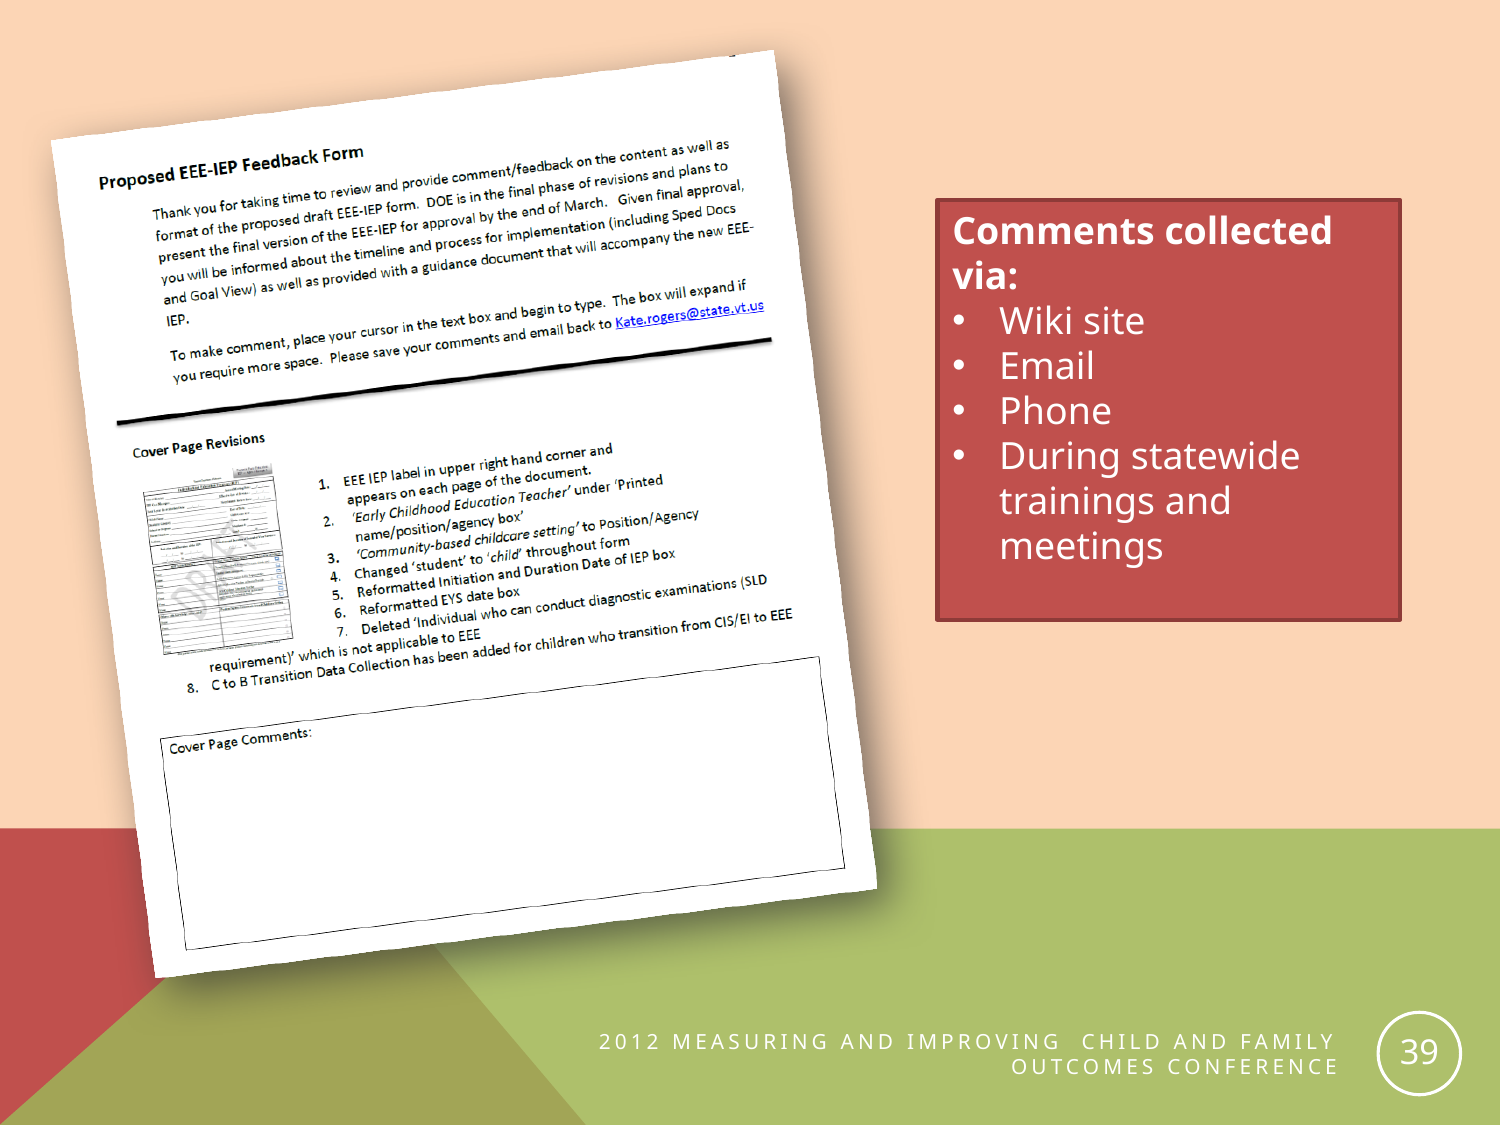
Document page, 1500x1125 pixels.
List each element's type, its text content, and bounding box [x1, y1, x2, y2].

text_box Comments collected via: Wiki site Email Phone During statewide trainings and meetings [935, 198, 1402, 622]
picture [51, 51, 877, 978]
slide_number 39 [1376, 1010, 1463, 1097]
footer 2012 Measuring and Improving Child and Family Outcomes Conference [577, 1031, 1352, 1076]
